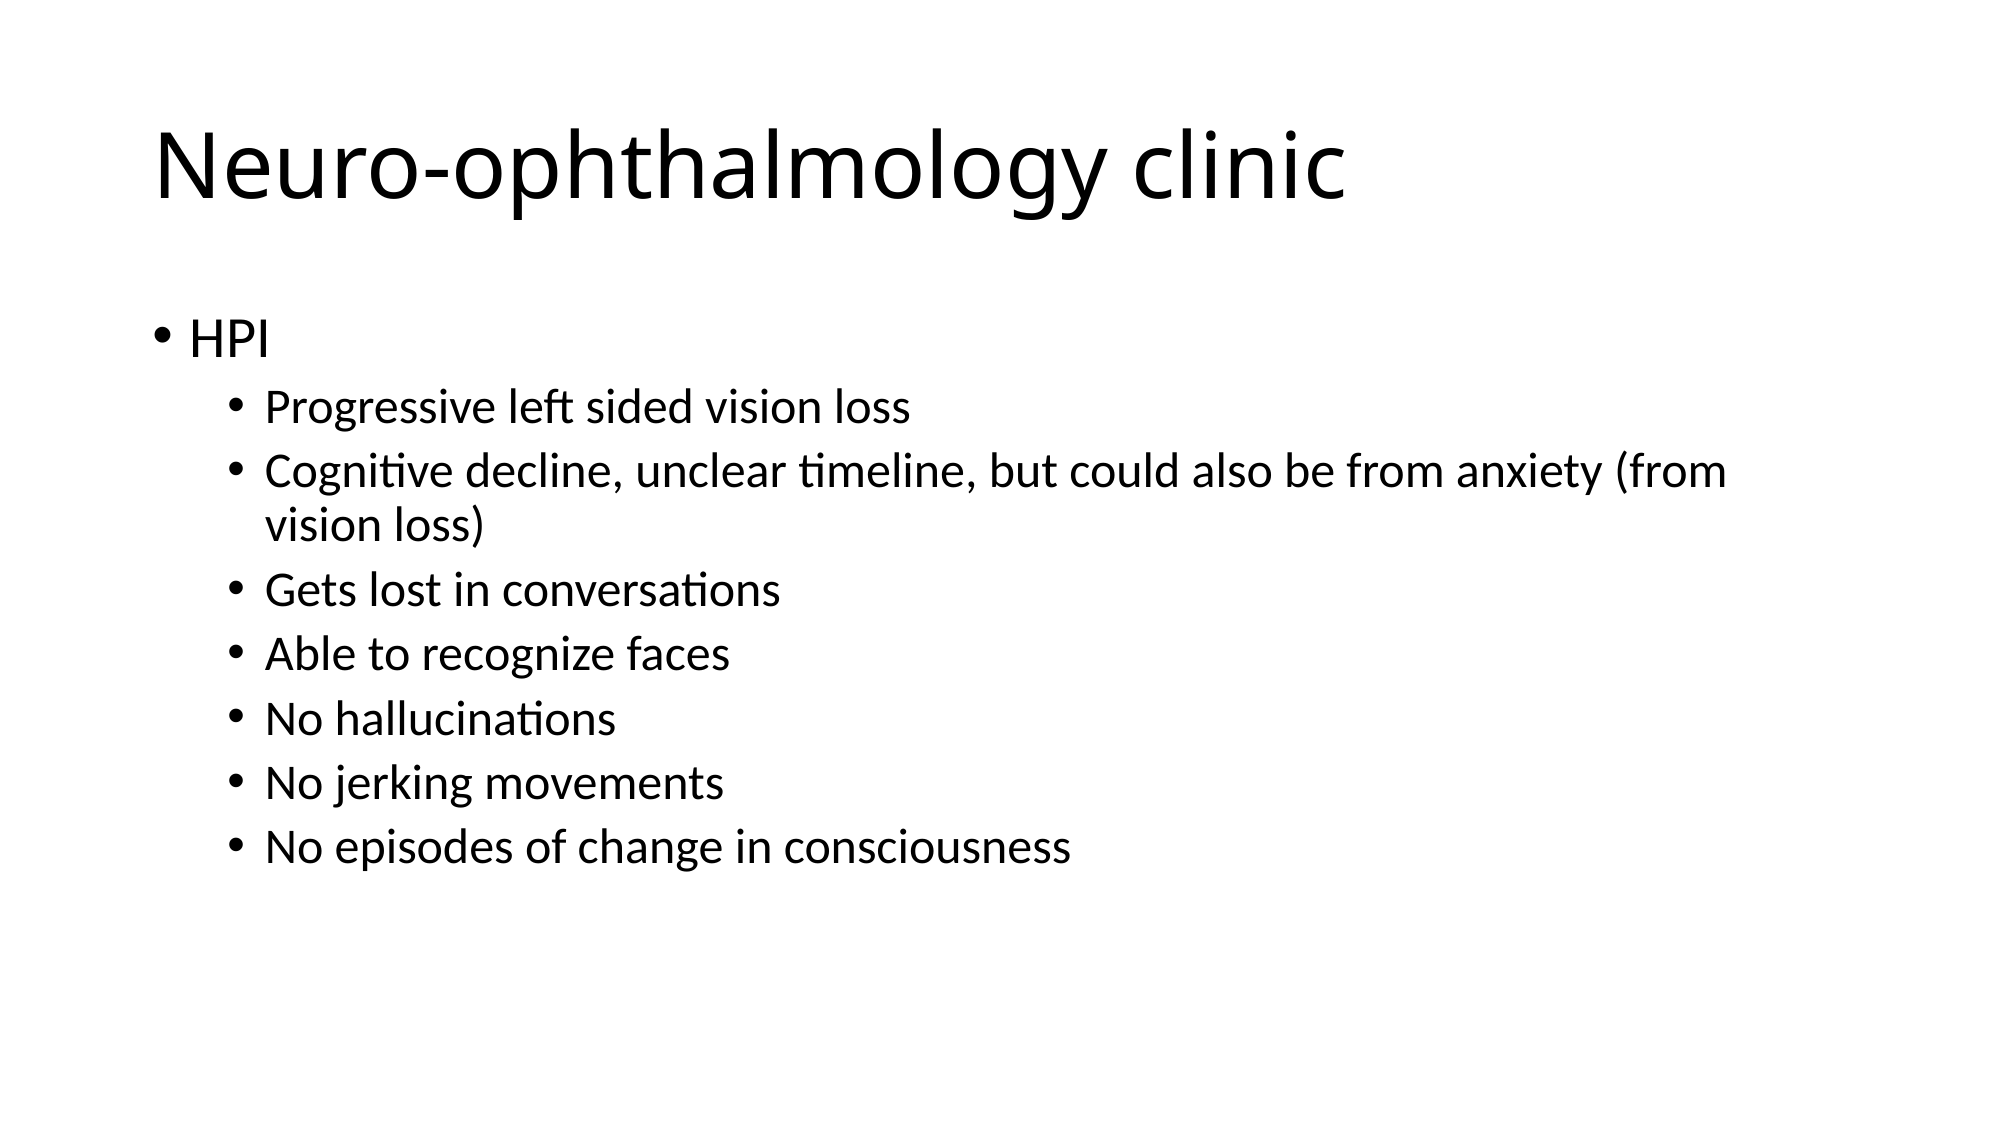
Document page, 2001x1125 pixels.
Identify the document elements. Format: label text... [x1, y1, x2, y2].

list HPI Progressive left sided vision loss Cognitive decline, unclear timeline, but could also be from anxiety (from vision loss) Gets lost in conversations Able to recognize faces No hallucinations No jerking movements No episodes of change in consciousness [137, 299, 1863, 1014]
title Neuro-ophthalmology clinic [137, 59, 1863, 278]
